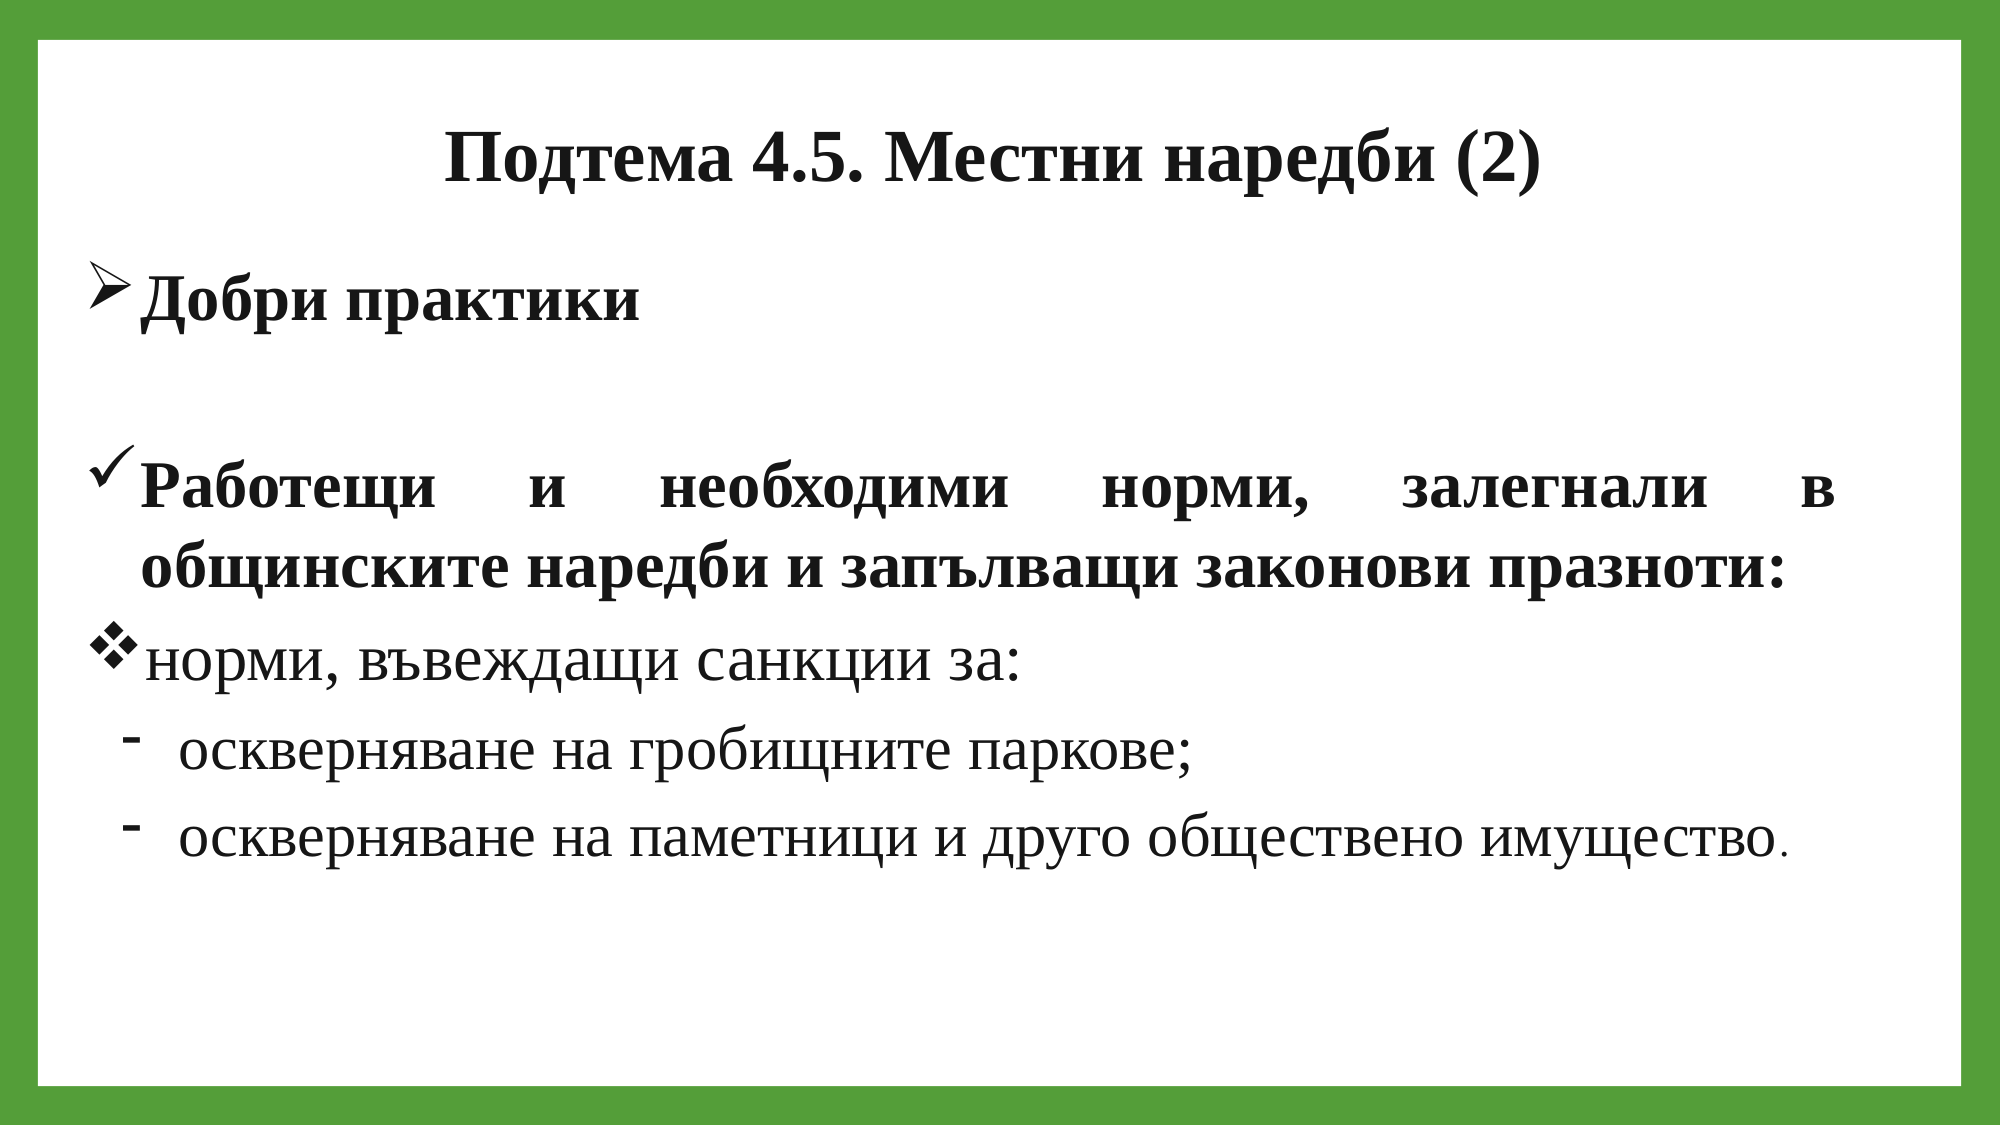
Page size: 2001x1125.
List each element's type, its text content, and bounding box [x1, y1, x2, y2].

title Подтема 4.5. Местни наредби (2) [105, 45, 1883, 268]
list Добри практики Работещи и необходими норми, залегнали в общинските наредби и запълващи законови празноти: норми, въвеждащи санкции за: оскверняване на гробищните паркове; оскверняване на паметници и друго обществено имущество. [69, 246, 1854, 1046]
